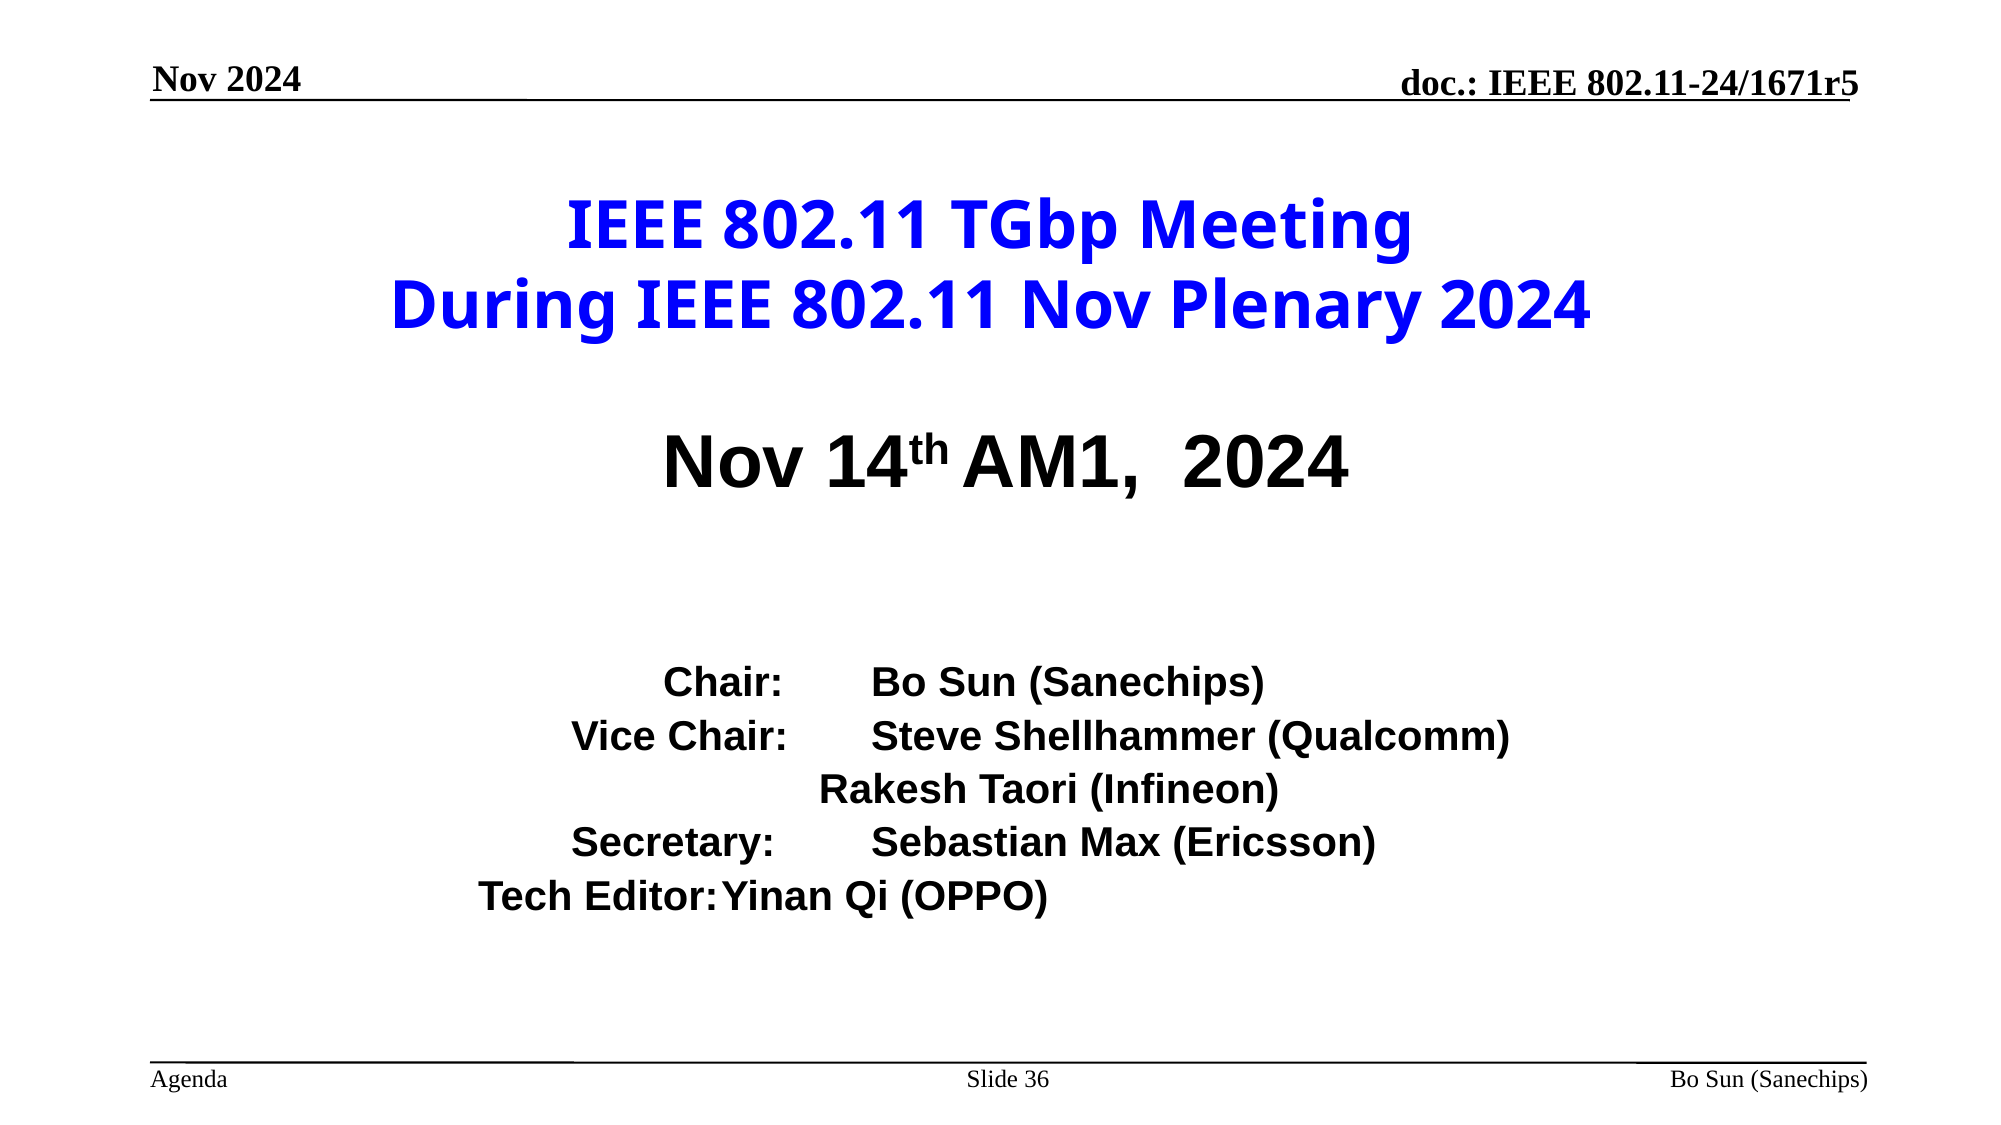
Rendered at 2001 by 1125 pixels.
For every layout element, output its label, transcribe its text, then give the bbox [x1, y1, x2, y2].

footer Bo Sun (Sanechips) [1171, 1061, 1869, 1093]
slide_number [152, 54, 563, 100]
text_box Nov 14th AM1, 2024 Chair: Bo Sun (Sanechips) Vice Chair: Steve Shellhammer (Qualcomm) Rakesh Taori (Infineon) Secretary: Sebastian Max (Ericsson) Tech Editor: Yinan Qi (OPPO) [200, 349, 1813, 1027]
text_box IEEE 802.11 TGbp Meeting During IEEE 802.11 Nov Plenary 2024 [288, 112, 1695, 349]
slide_number Slide 36 [949, 1061, 1067, 1123]
